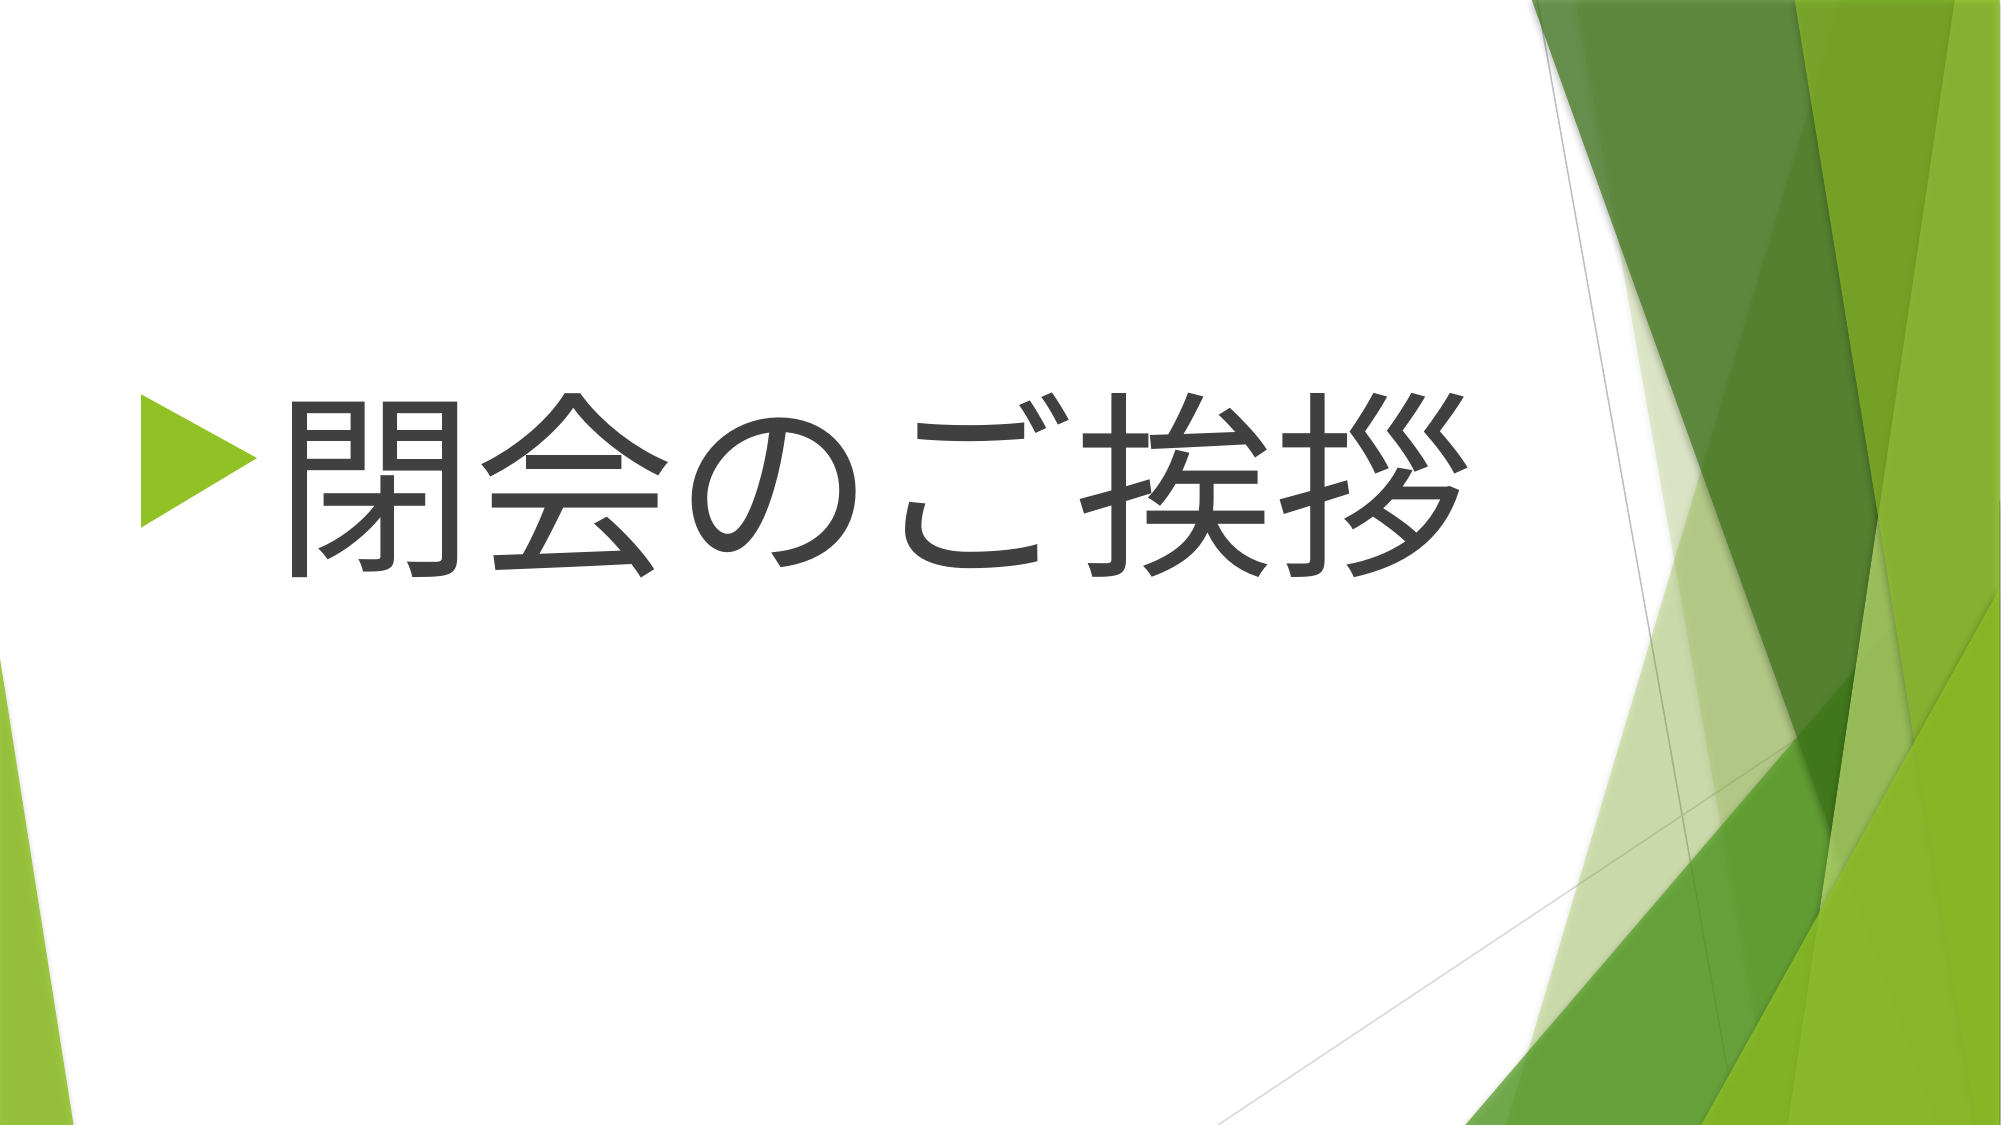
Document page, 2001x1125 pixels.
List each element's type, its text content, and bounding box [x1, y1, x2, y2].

list 閉会のご挨拶 [111, 354, 1522, 992]
